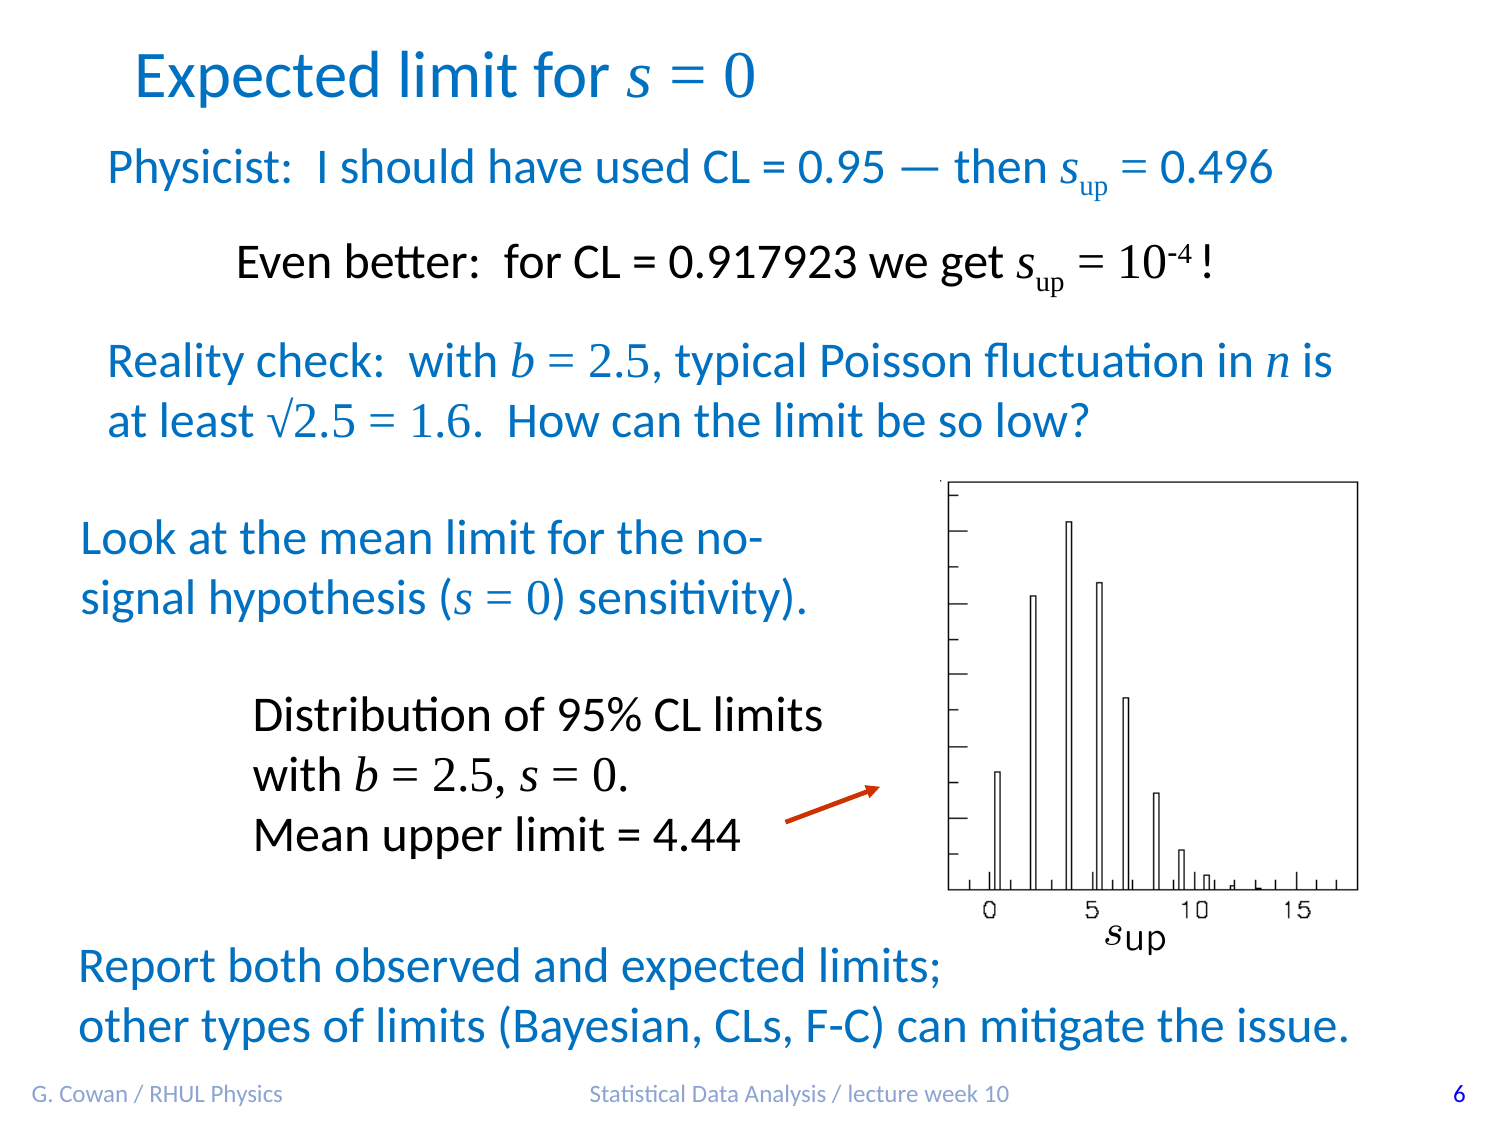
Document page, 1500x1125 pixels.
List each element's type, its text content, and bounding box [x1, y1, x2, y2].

text_box Reality check: with b = 2.5, typical Poisson fluctuation in n is at least √2.5 = 1.6. How can the limit be so low? [92, 320, 1348, 456]
text_box Expected limit for s = 0 [59, 36, 833, 105]
text_box Physicist: I should have used CL = 0.95 — then sup = 0.496 [92, 125, 1289, 209]
picture [940, 475, 1365, 957]
text_box Look at the mean limit for the no-signal hypothesis (s = 0) sensitivity). [65, 497, 842, 632]
footer Statistical Data Analysis / lecture week 10 [338, 1062, 1262, 1123]
text_box Even better: for CL = 0.917923 we get sup = 10-4 ! [221, 221, 1231, 305]
text_box Distribution of 95% CL limits with b = 2.5, s = 0. Mean upper limit = 4.44 [237, 674, 839, 869]
text_box Report both observed and expected limits; other types of limits (Bayesian, CLs, F-C) can mitigate the issue. [63, 925, 1366, 1060]
text_box [785, 785, 881, 823]
slide_number G. Cowan / RHUL Physics [16, 1062, 338, 1123]
slide_number 6 [1262, 1062, 1481, 1123]
